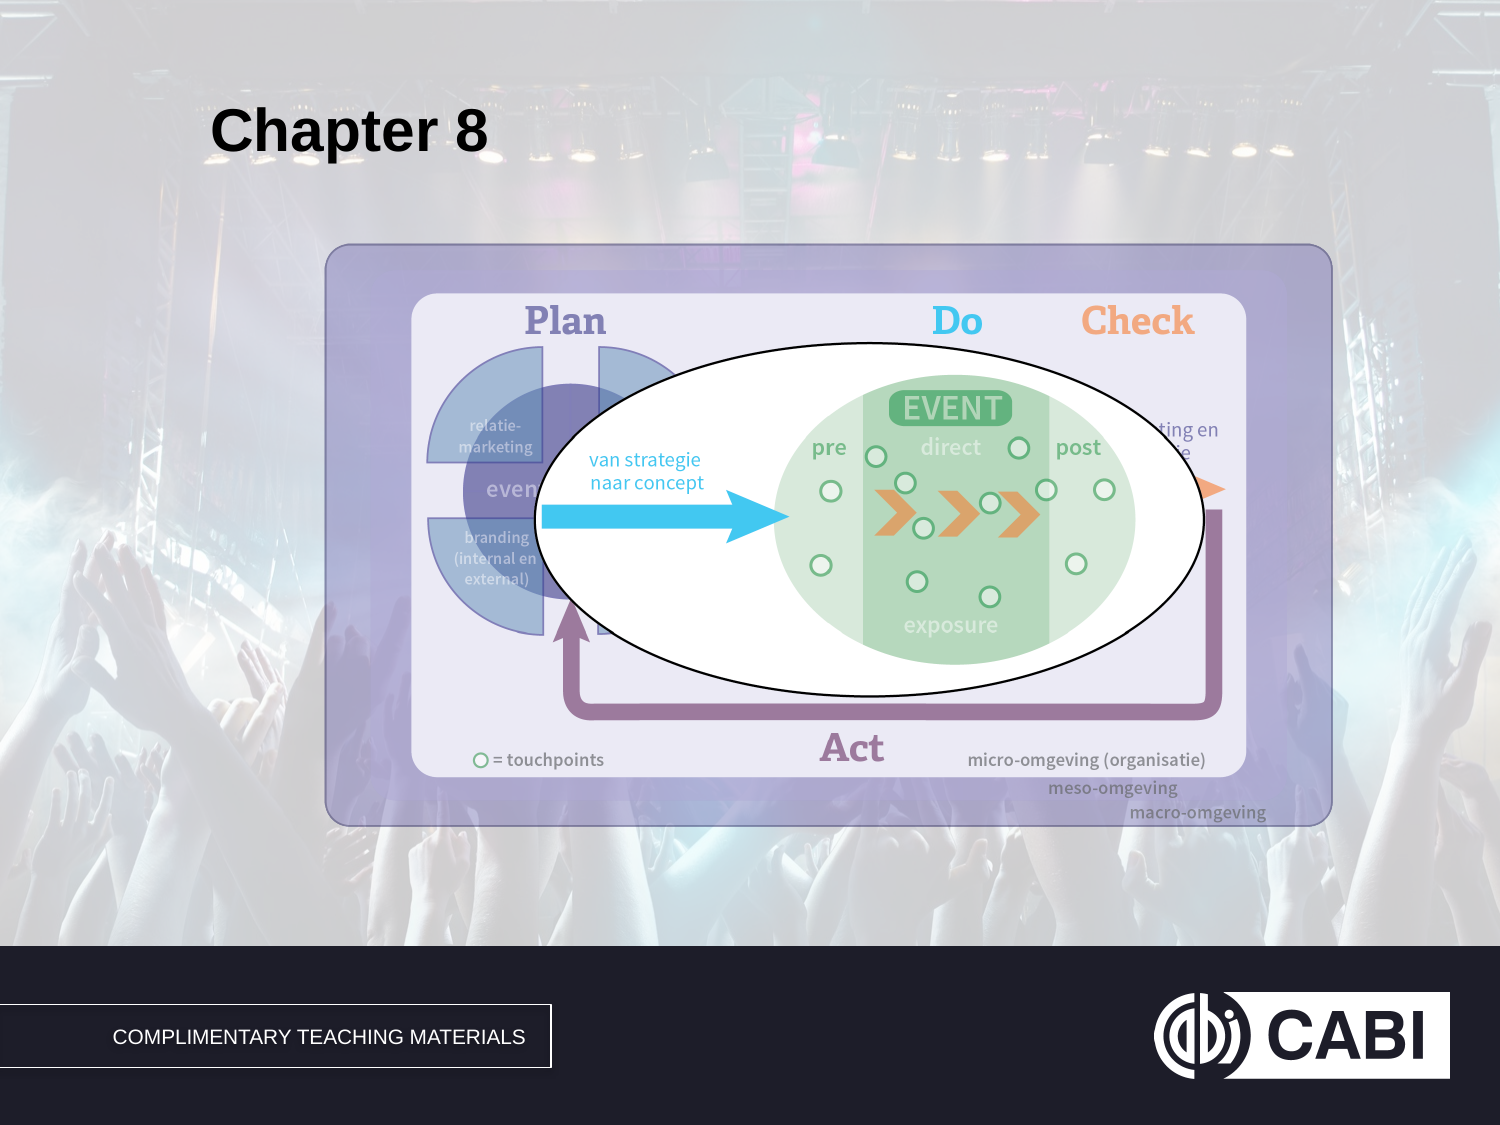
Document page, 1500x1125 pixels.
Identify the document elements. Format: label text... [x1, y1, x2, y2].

list [195, 209, 1376, 917]
picture [323, 243, 1333, 827]
picture [1154, 992, 1450, 1079]
title Chapter 8 [195, 45, 1376, 209]
